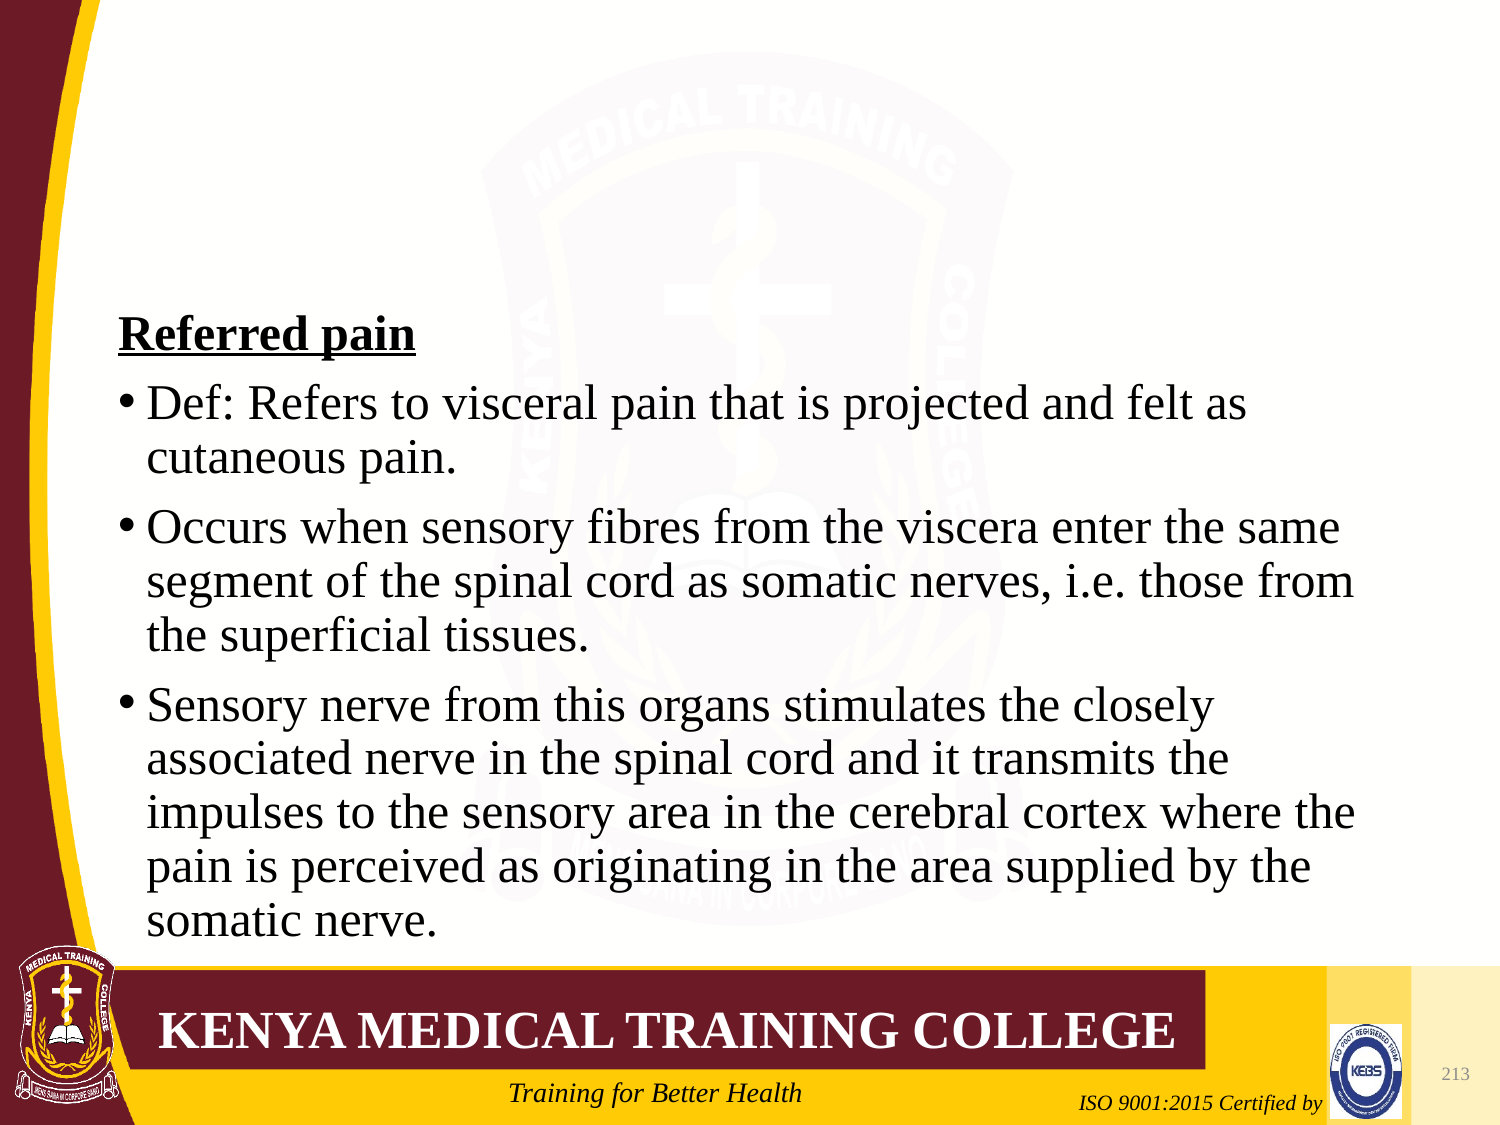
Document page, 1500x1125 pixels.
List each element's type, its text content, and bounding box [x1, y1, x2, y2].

picture [0, 0, 1500, 1125]
slide_number 213 [1147, 1042, 1486, 1103]
list Referred pain Def: Refers to visceral pain that is projected and felt as cutaneous pain. Occurs when sensory fibres from the viscera enter the same segment of the spinal cord as somatic nerves, i.e. those from the superficial tissues. Sensory nerve from this organs stimulates the closely associated nerve in the spinal cord and it transmits the impulses to the sensory area in the cerebral cortex where the pain is perceived as originating in the area supplied by the somatic nerve. [103, 299, 1397, 1014]
